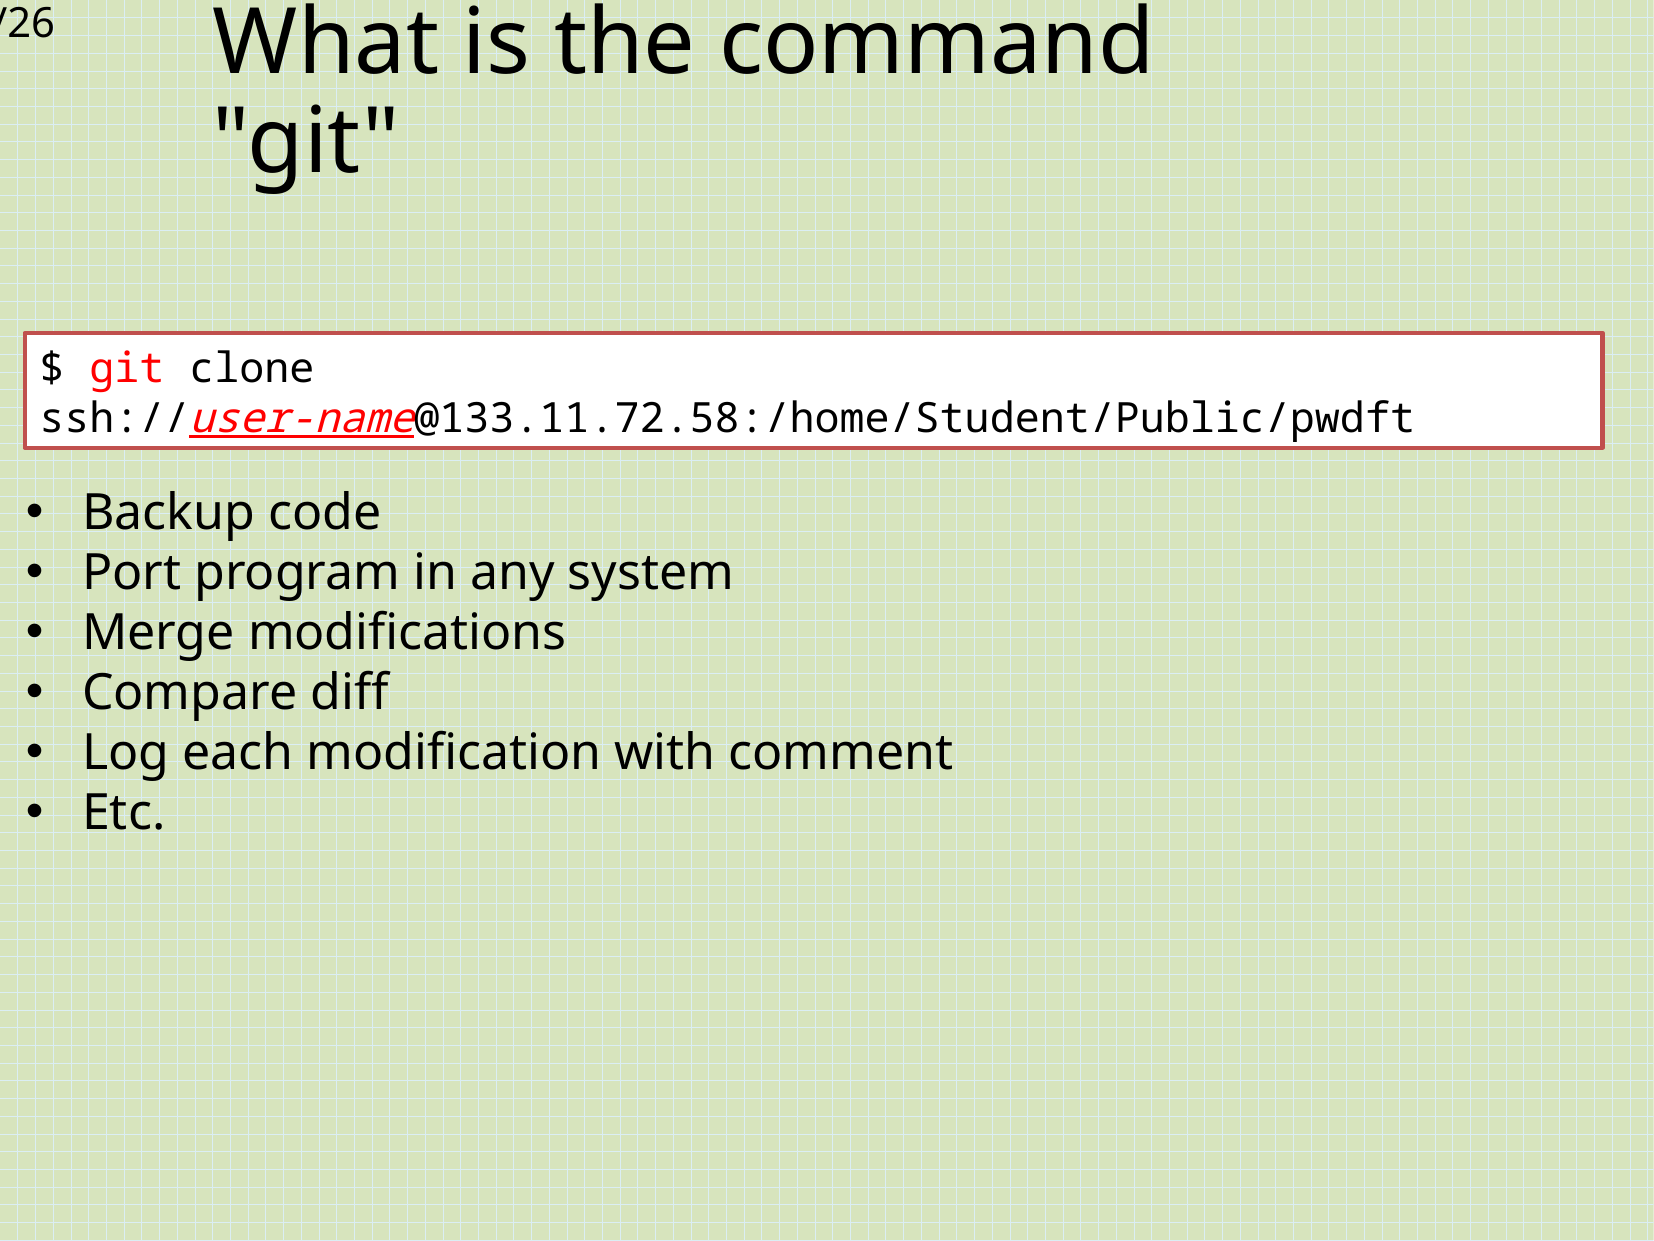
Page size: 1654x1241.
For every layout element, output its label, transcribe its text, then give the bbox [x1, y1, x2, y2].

title What is the command "git" [212, 38, 1250, 149]
text_box Backup code Port program in any system Merge modifications Compare diff Log each modification with comment Etc. [11, 472, 969, 848]
text_box $ git clone ssh://user-name@133.11.72.58:/home/Student/Public/pwdft [23, 331, 1605, 450]
